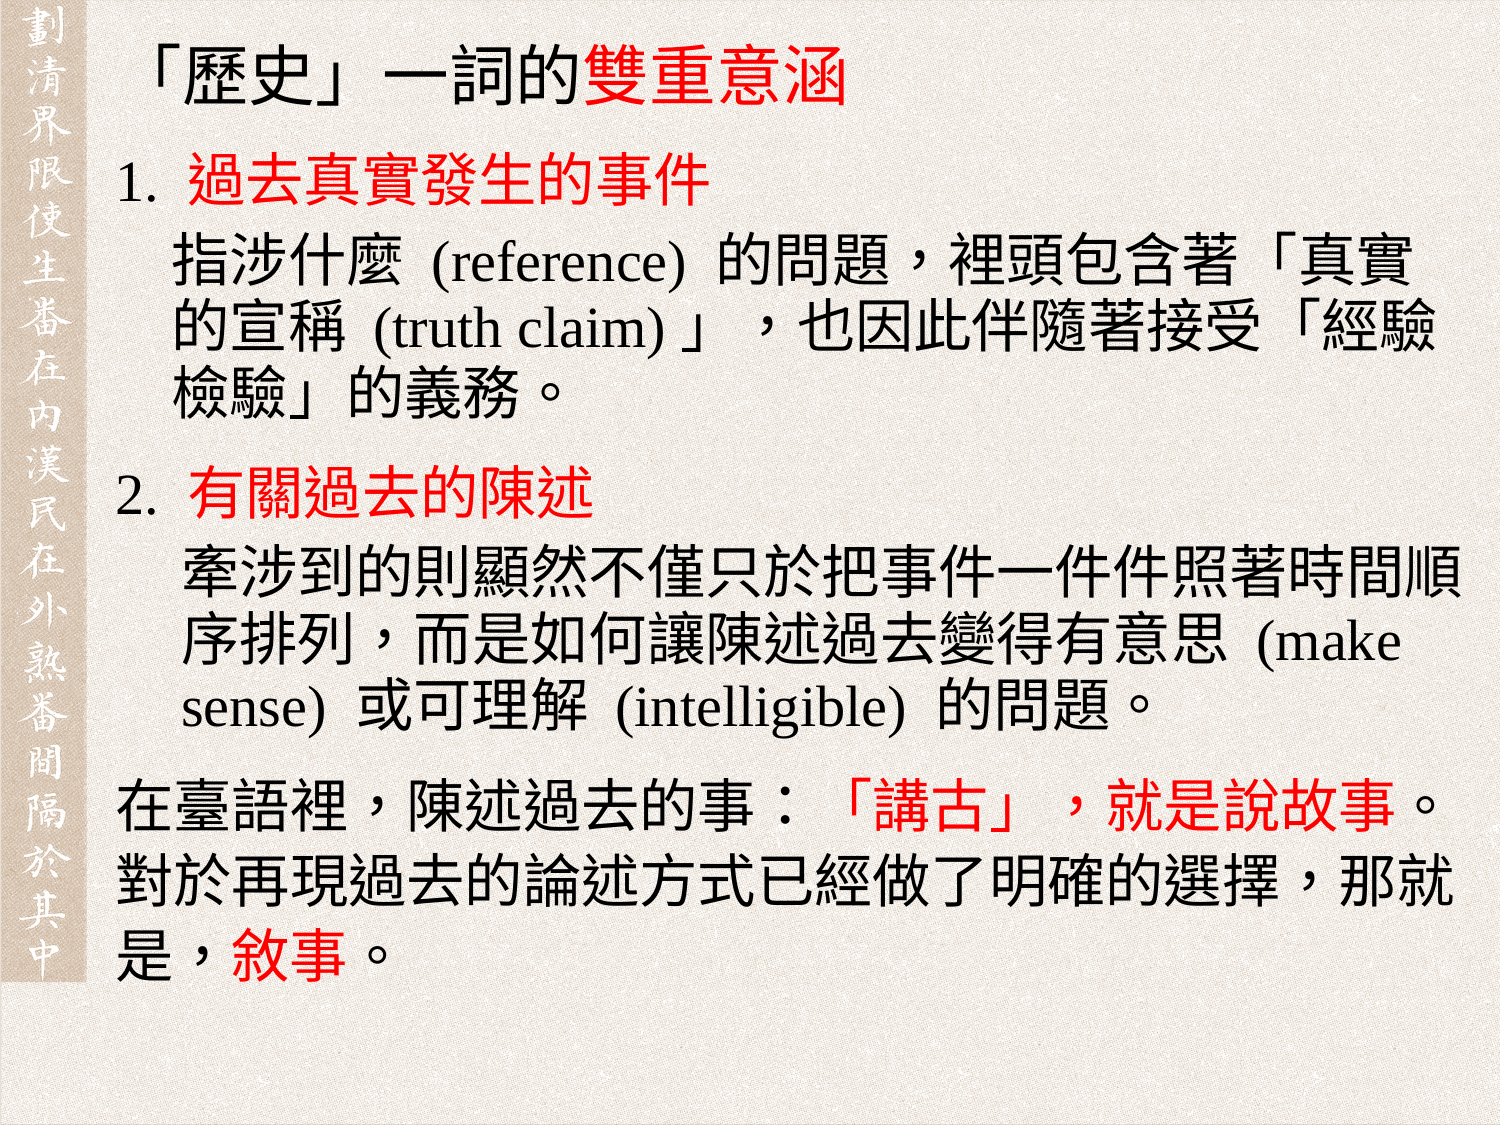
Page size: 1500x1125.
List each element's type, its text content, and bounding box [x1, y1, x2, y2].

picture [0, 0, 1500, 1125]
list 「歷史」一詞的雙重意涵 1. 過去真實發生的事件 指涉什麼 (reference) 的問題，裡頭包含著「真實的宣稱 (truth claim)」，也因此伴隨著接受「經驗檢驗」的義務。 2. 有關過去的陳述 牽涉到的則顯然不僅只於把事件一件件照著時間順序排列，而是如何讓陳述過去變得有意思 (make sense) 或可理解 (intelligible) 的問題。 在臺語裡，陳述過去的事：「講古」，就是說故事。對於再現過去的論述方式已經做了明確的選擇，那就是，敘事。 [100, 30, 1483, 1083]
